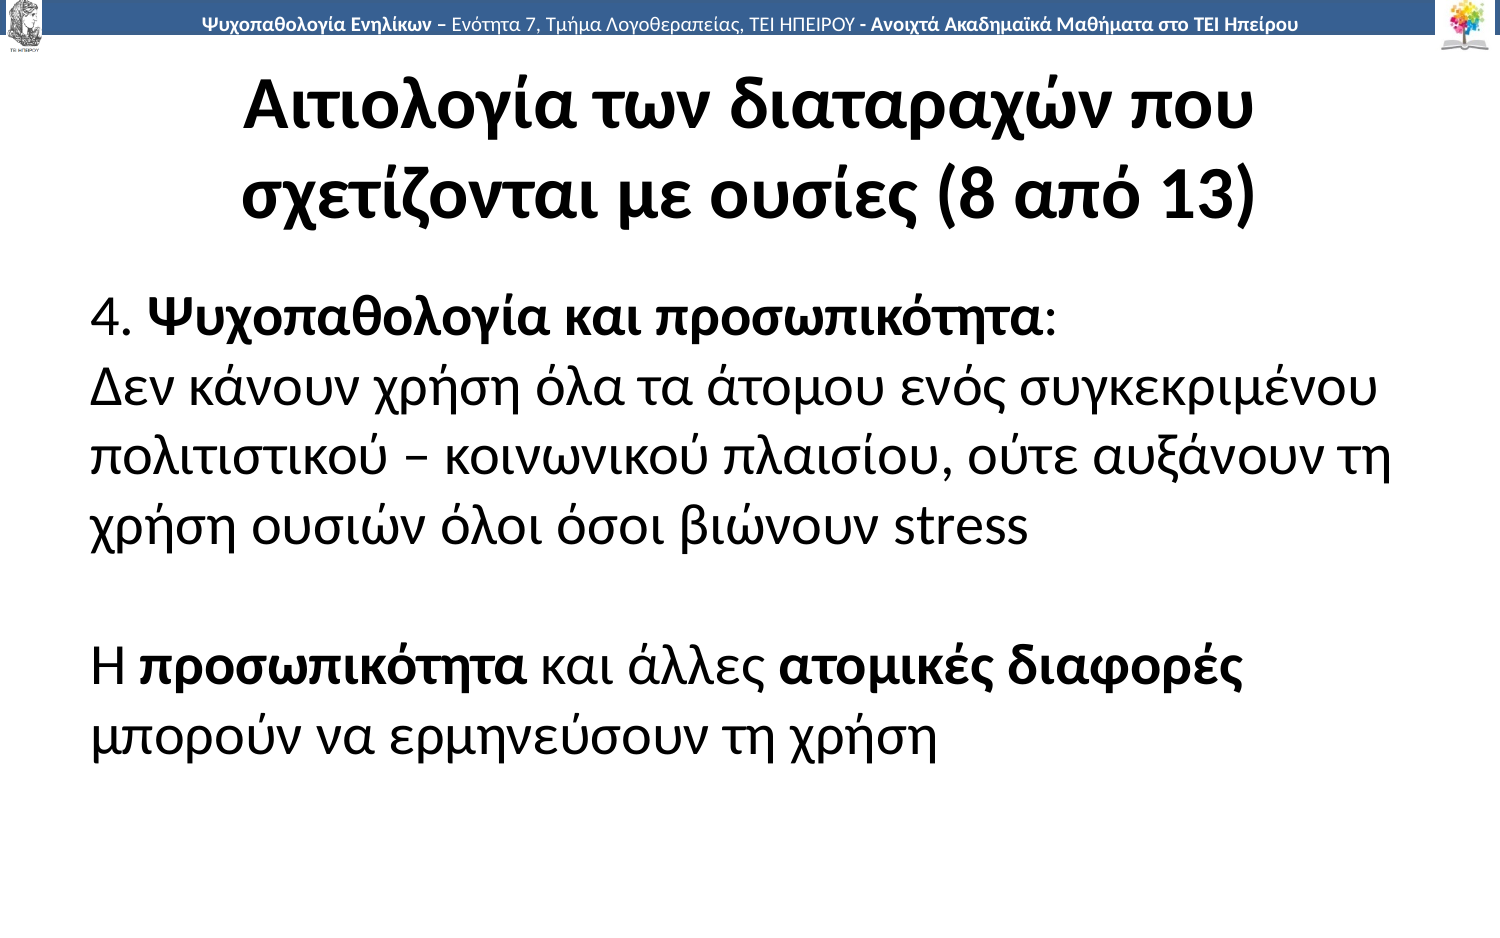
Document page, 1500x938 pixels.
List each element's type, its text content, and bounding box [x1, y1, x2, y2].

list 4. Ψυχοπαθολογία και προσωπικότητα: Δεν κάνουν χρήση όλα τα άτομου ενός συγκεκριμένου πολιτιστικού – κοινωνικού πλαισίου, ούτε αυξάνουν τη χρήση ουσιών όλοι όσοι βιώνουν stress Η προσωπικότητα και άλλες ατομικές διαφορές μπορούν να ερμηνεύσουν τη χρήση [75, 269, 1425, 838]
title Αιτιολογία των διαταραχών που σχετίζονται με ουσίες (8 από 13) [75, 93, 1425, 194]
picture [1435, 0, 1495, 52]
picture [6, 0, 42, 54]
